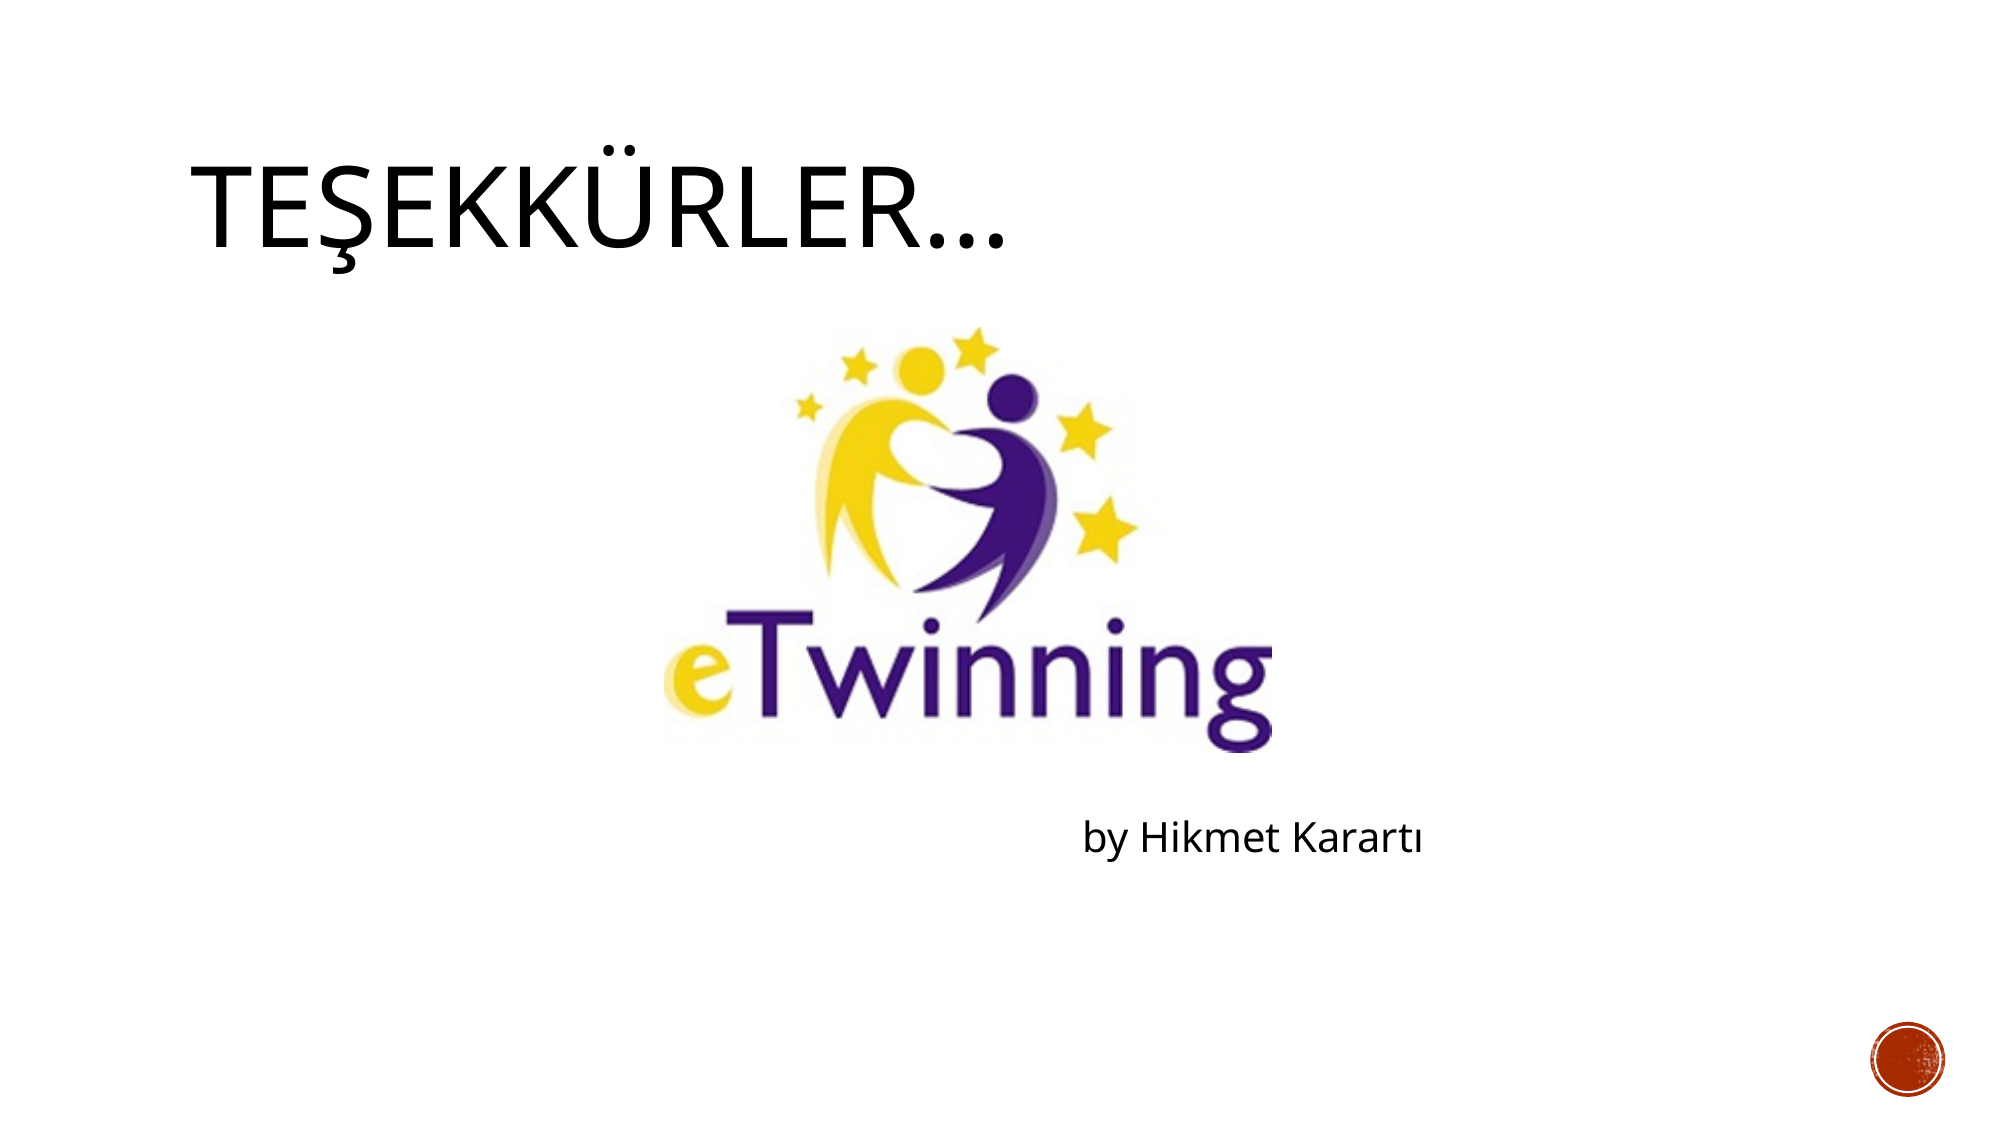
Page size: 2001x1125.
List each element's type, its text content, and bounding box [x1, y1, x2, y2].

picture [664, 327, 1272, 753]
title TEŞekkürler… [175, 79, 1826, 314]
list by Hikmet Karartı [175, 314, 1826, 1013]
